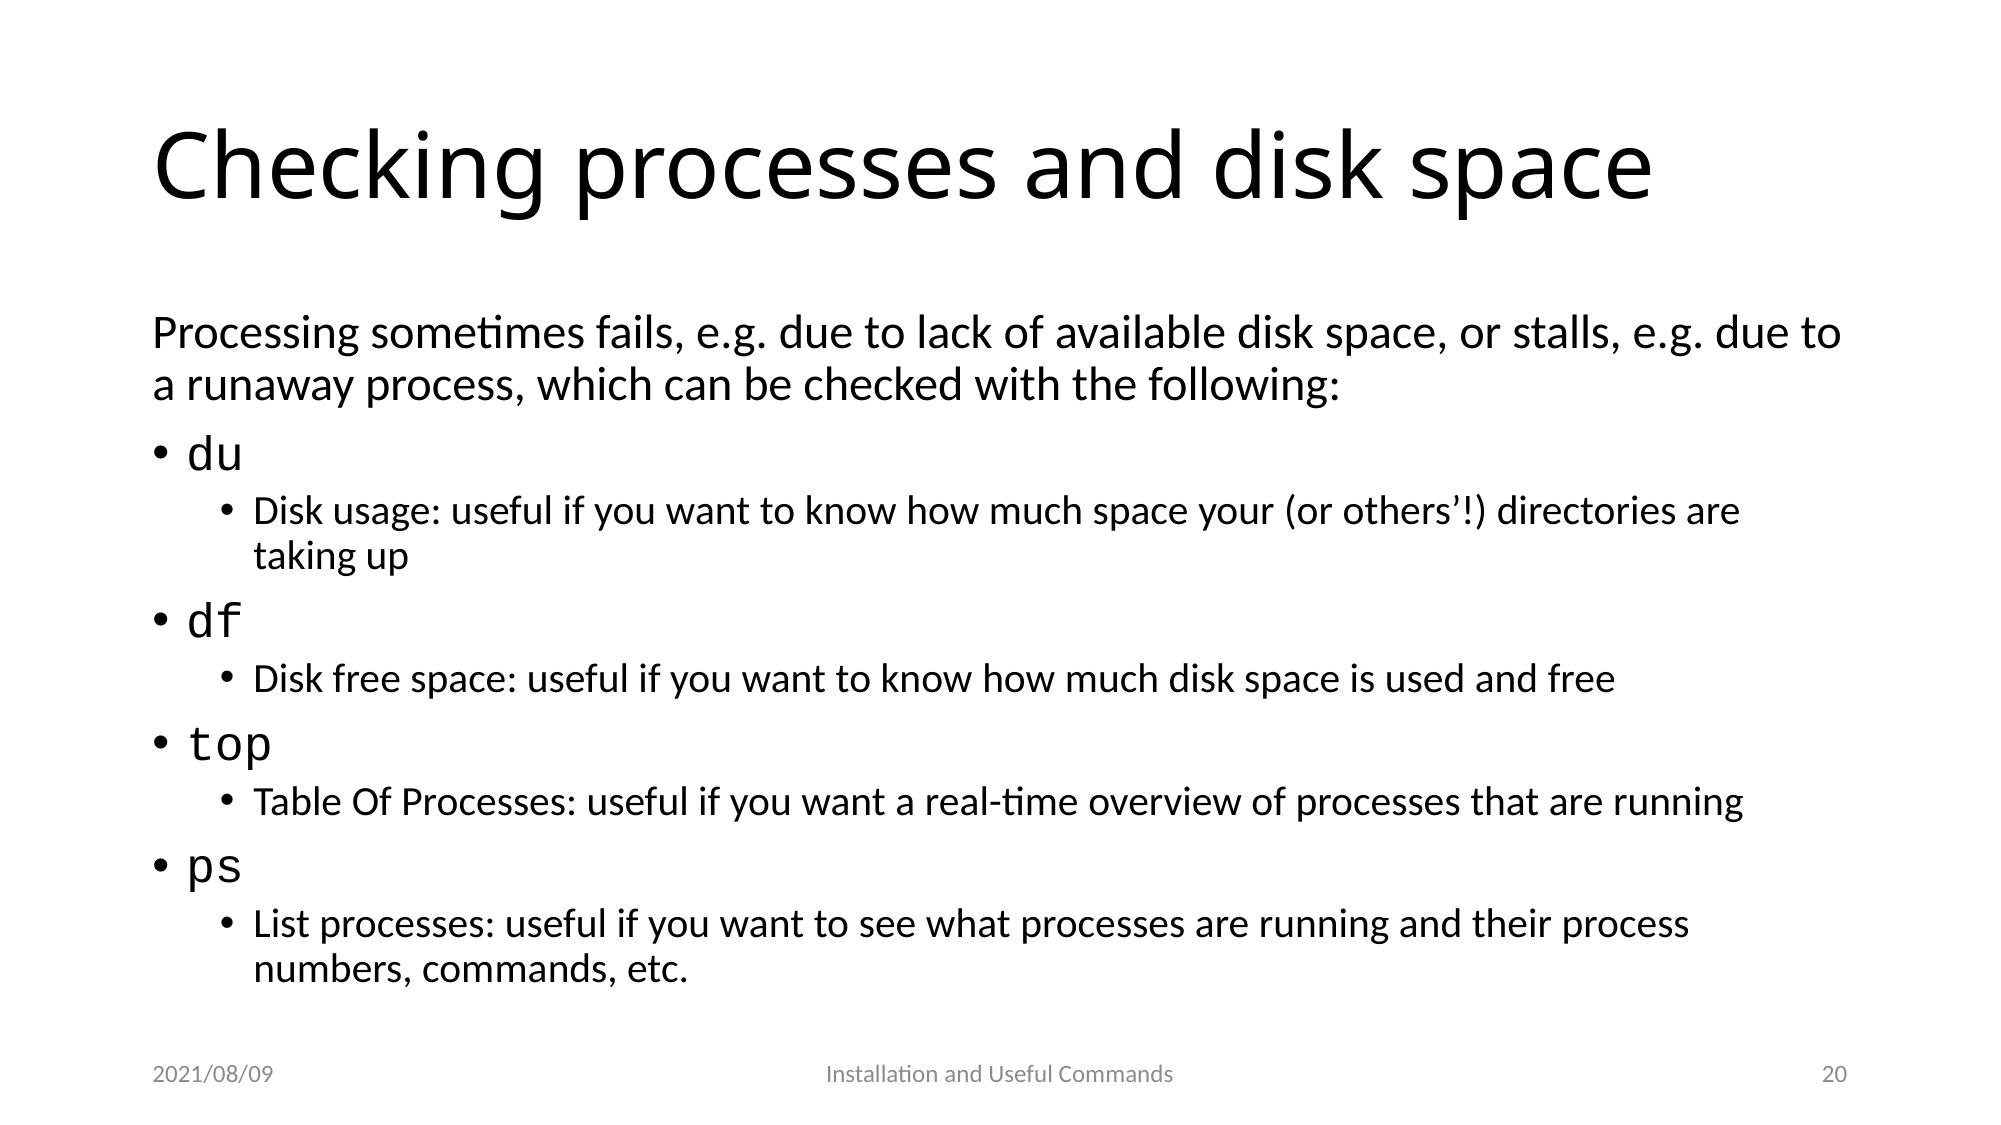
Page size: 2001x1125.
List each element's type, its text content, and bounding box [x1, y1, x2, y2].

slide_number 19 [1412, 1042, 1863, 1103]
title Checking processes and disk space [137, 59, 1863, 278]
list Processing sometimes fails, e.g. due to lack of available disk space, or stalls, e.g. due to a runaway process, which can be checked with the following: du Disk usage: useful if you want to know how much space your (or others’!) directories are taking up df Disk free space: useful if you want to know how much disk space is used and free top Table Of Processes: useful if you want a real-time overview of processes that are running ps List processes: useful if you want to see what processes are running and their process numbers, commands, etc. [137, 299, 1863, 1014]
footer Installation and Useful Commands [662, 1042, 1338, 1103]
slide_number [137, 1042, 588, 1103]
